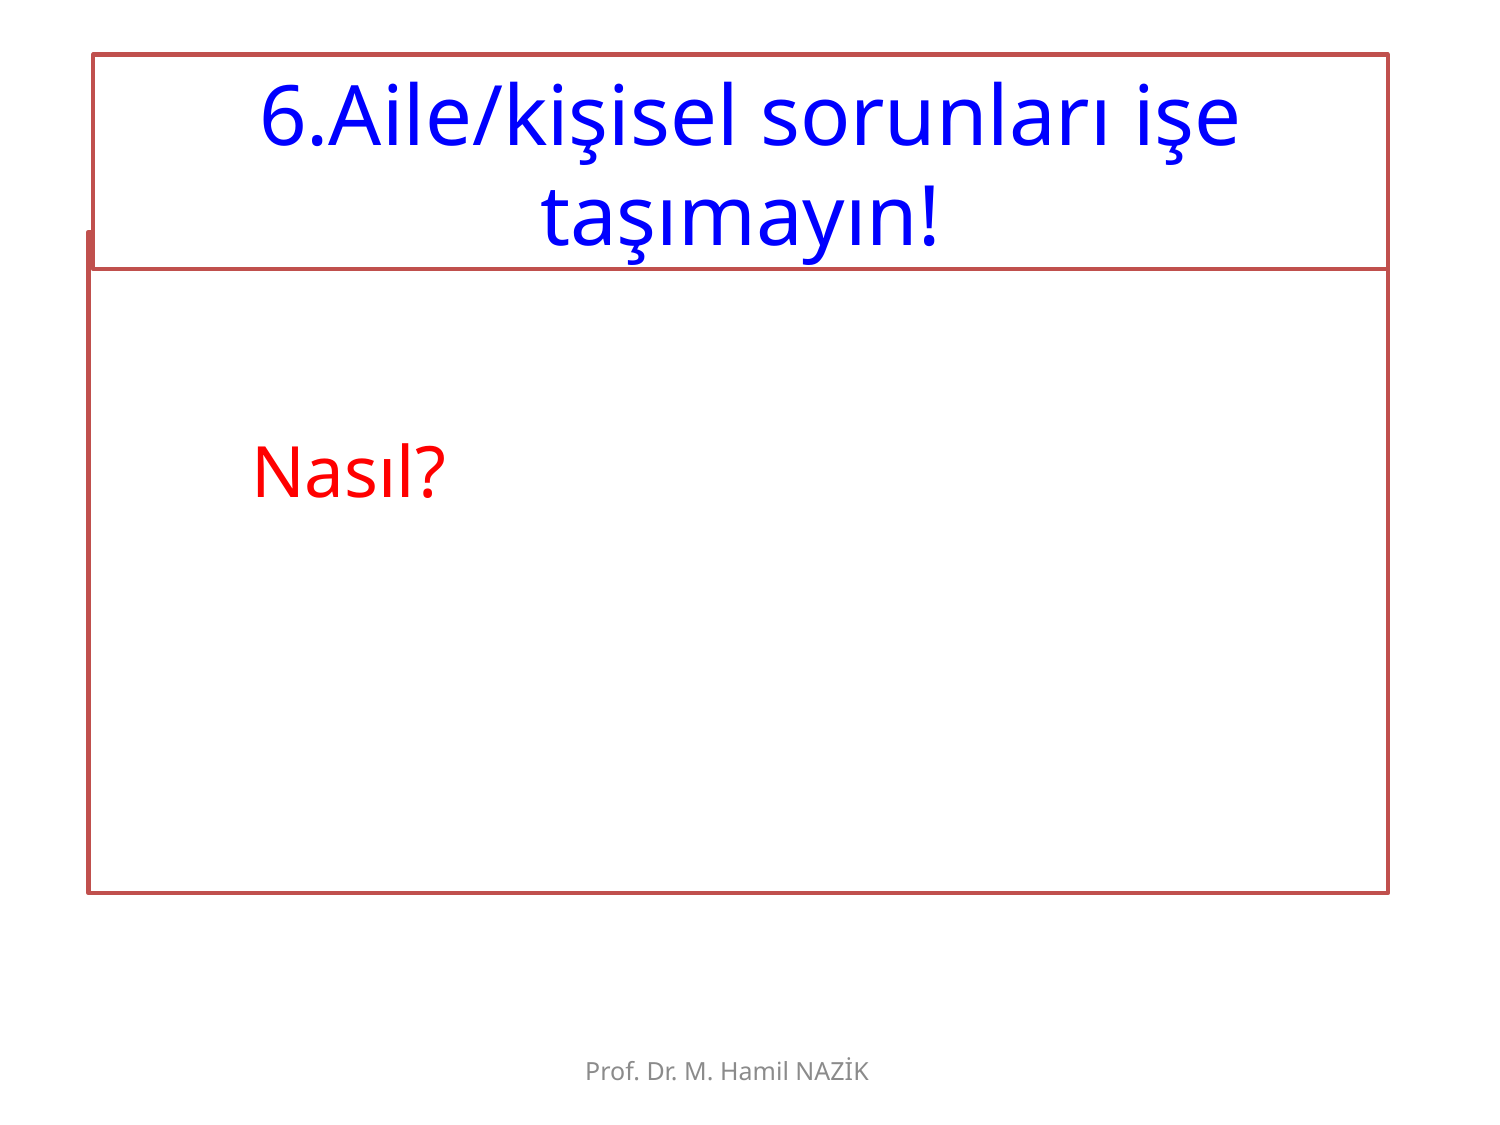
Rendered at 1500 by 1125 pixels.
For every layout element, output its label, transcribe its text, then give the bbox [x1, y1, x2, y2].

list Nasıl? [86, 230, 1390, 895]
footer Prof. Dr. M. Hamil NAZİK [512, 1042, 988, 1103]
text_box 6.Aile/kişisel sorunları işe taşımayın! [91, 52, 1390, 271]
